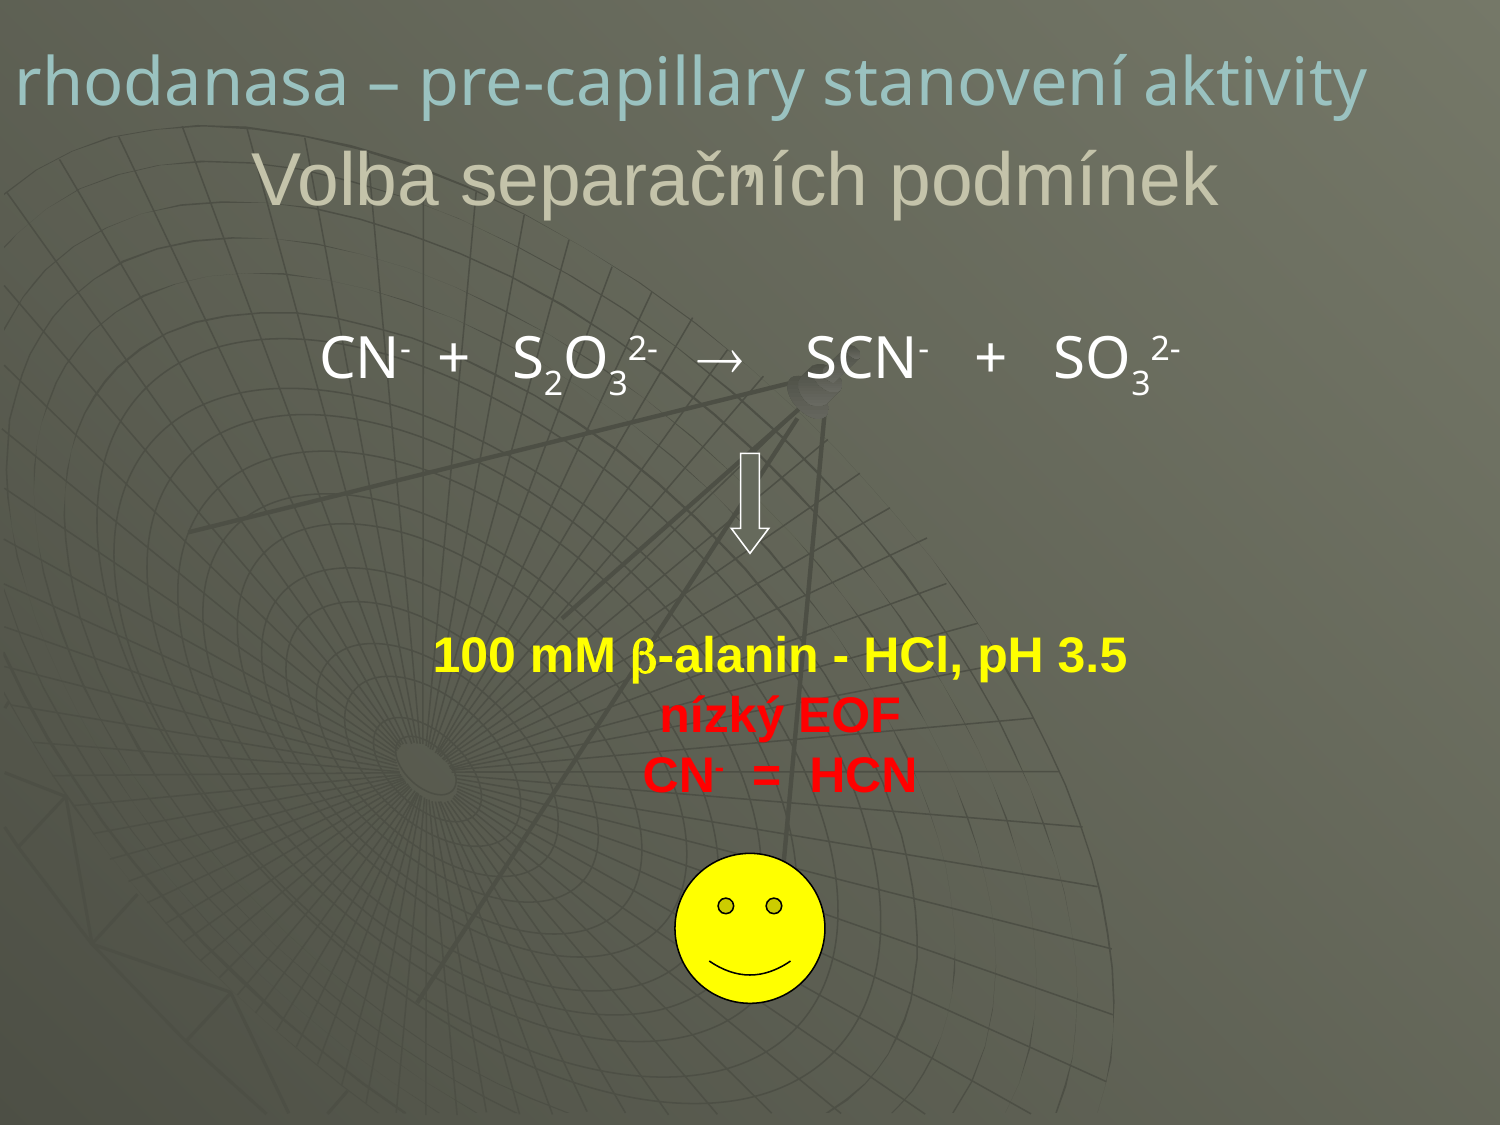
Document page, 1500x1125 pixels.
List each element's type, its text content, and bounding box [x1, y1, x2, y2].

text_box [731, 453, 769, 554]
text_box CN- + S2O32-  SCN- + SO32- [0, 312, 1500, 480]
title , [74, 45, 1426, 75]
text_box 100 mM -alanin - HCl, pH 3.5 nízký EOF CN- = HCN [180, 615, 1305, 811]
text_box [674, 853, 825, 1004]
text_box Volba separačních podmínek [41, 75, 1455, 263]
text_box rhodanasa – pre-capillary stanovení aktivity [0, 0, 1492, 126]
